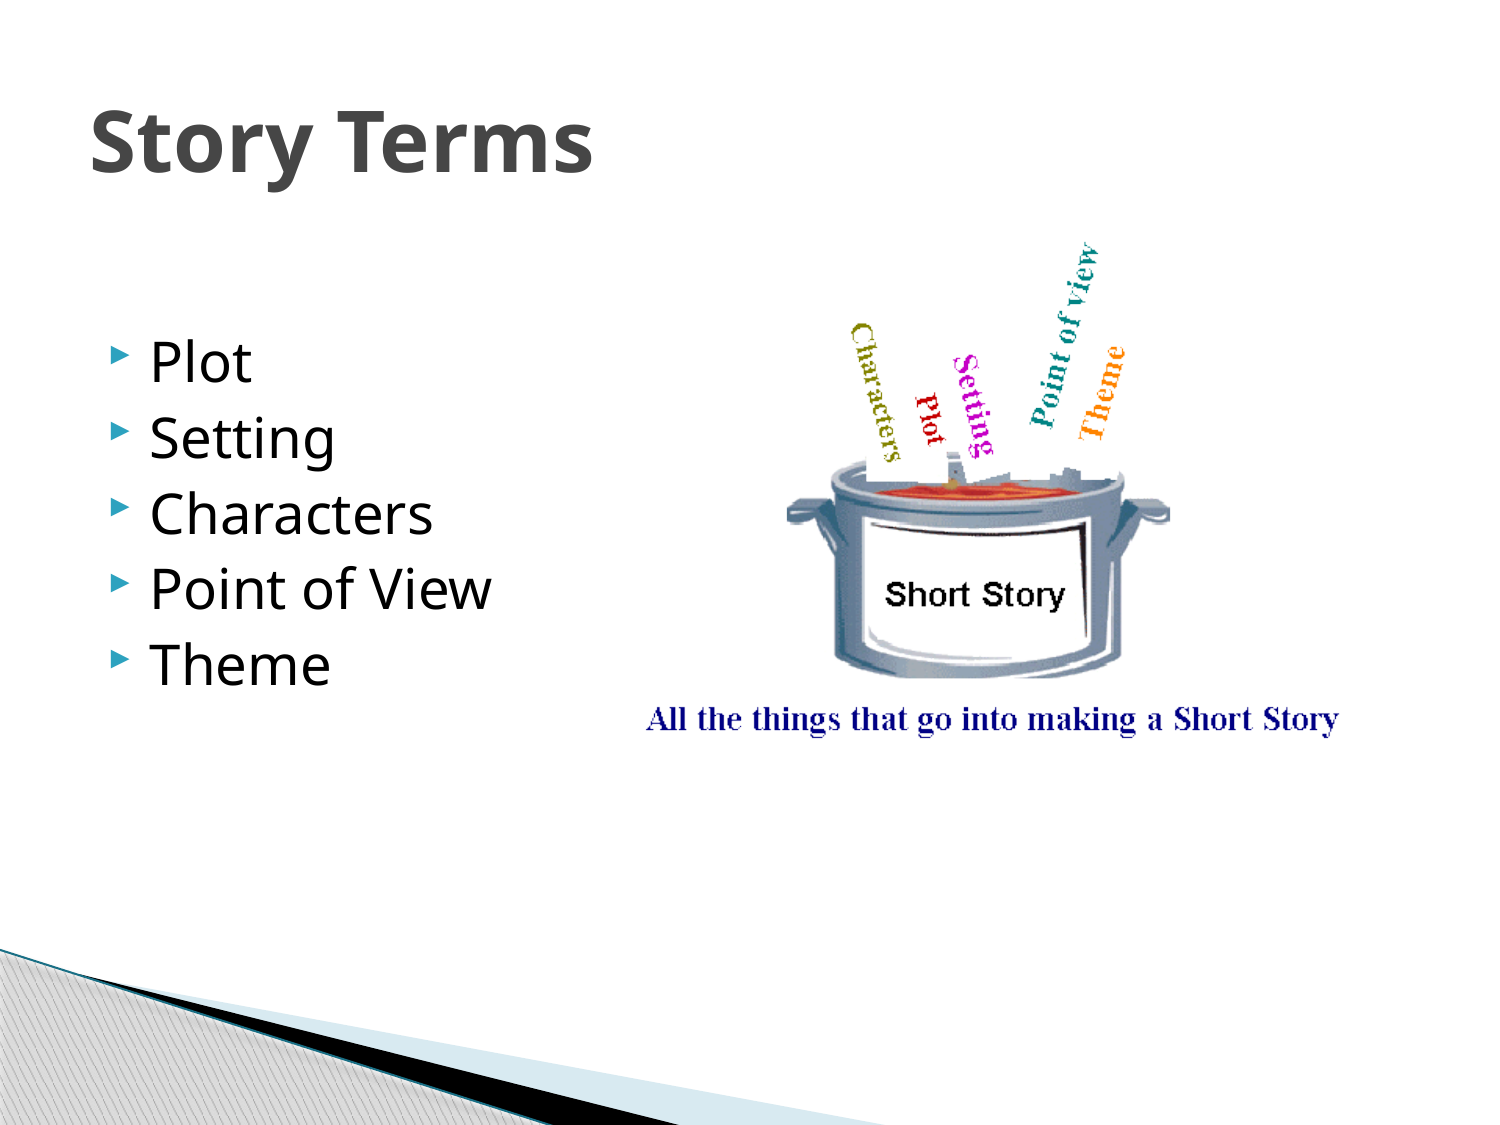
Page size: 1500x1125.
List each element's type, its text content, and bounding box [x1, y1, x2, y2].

list Plot Setting Characters Point of View Theme [75, 243, 1425, 986]
picture [643, 231, 1349, 751]
title Story Terms [75, 45, 1425, 233]
